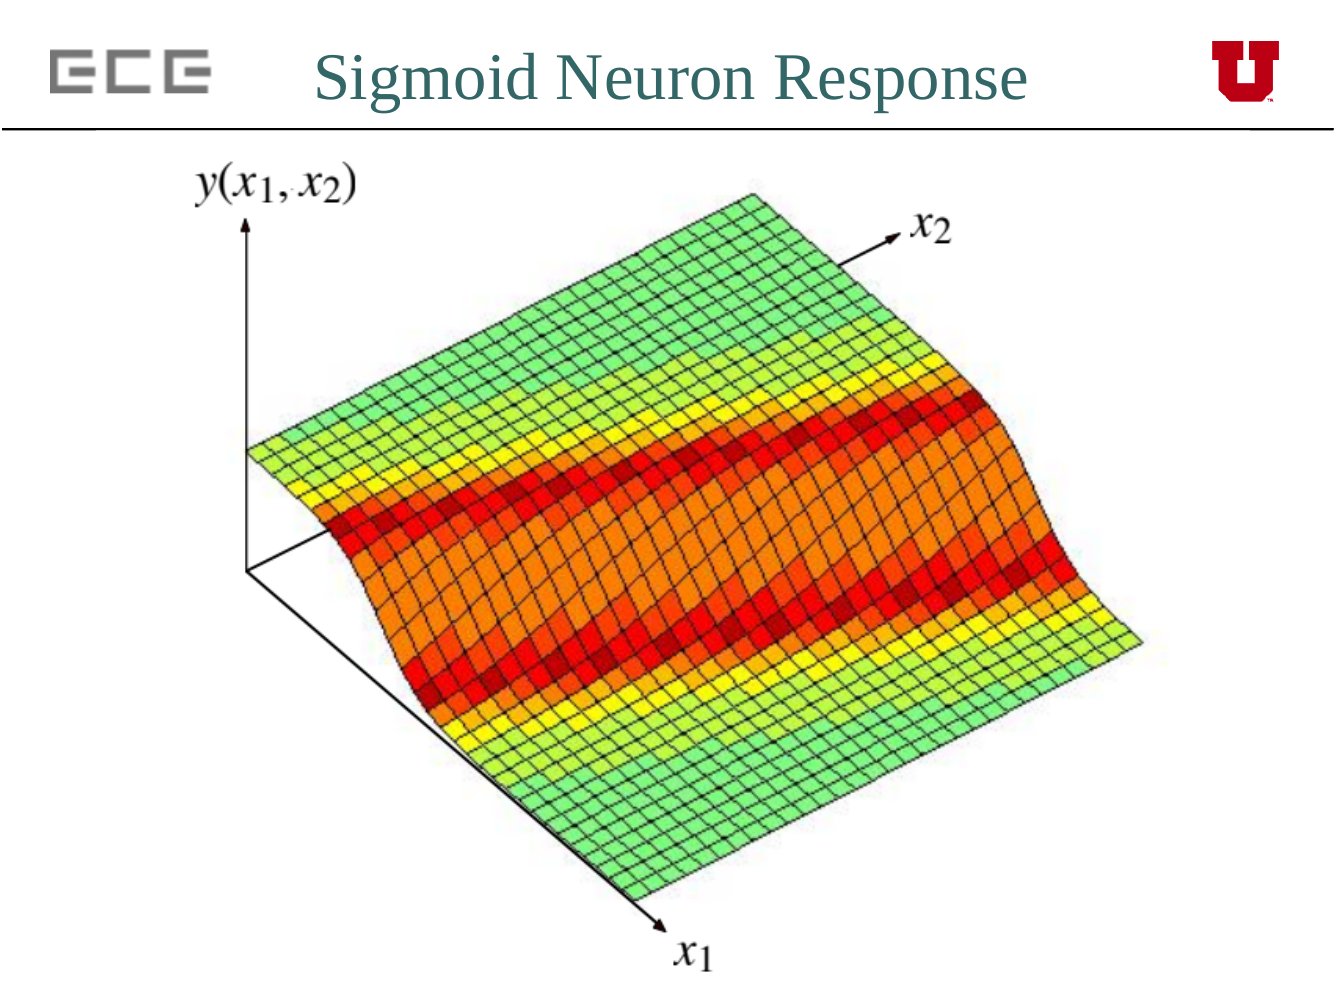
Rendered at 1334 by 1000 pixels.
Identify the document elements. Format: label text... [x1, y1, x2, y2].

picture [1212, 41, 1279, 102]
picture [95, 128, 1251, 994]
text_box Sigmoid Neuron Response [247, 33, 1096, 113]
picture [50, 20, 213, 95]
